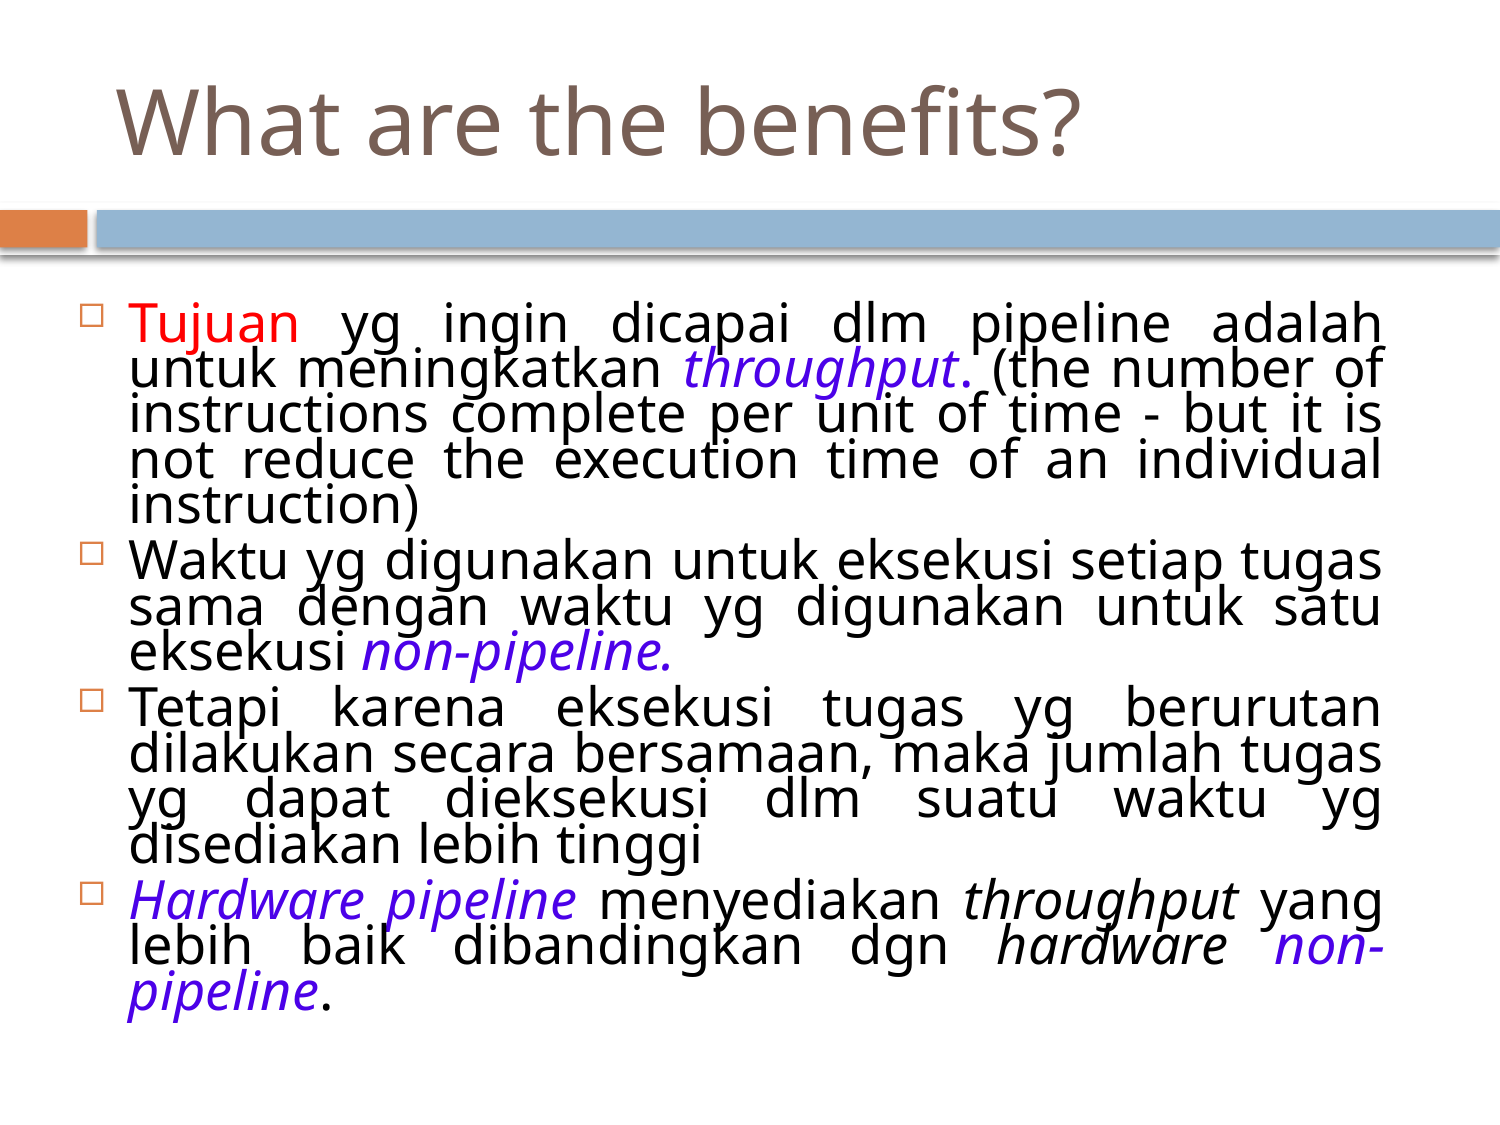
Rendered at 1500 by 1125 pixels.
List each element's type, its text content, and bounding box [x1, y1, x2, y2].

list Tujuan yg ingin dicapai dlm pipeline adalah untuk meningkatkan throughput. (the number of instructions complete per unit of time - but it is not reduce the execution time of an individual instruction) Waktu yg digunakan untuk eksekusi setiap tugas sama dengan waktu yg digunakan untuk satu eksekusi non-pipeline. Tetapi karena eksekusi tugas yg berurutan dilakukan secara bersamaan, maka jumlah tugas yg dapat dieksekusi dlm suatu waktu yg disediakan lebih tinggi Hardware pipeline menyediakan throughput yang lebih baik dibandingkan dgn hardware non-pipeline. [62, 299, 1400, 1038]
title What are the benefits? [100, 37, 1438, 200]
